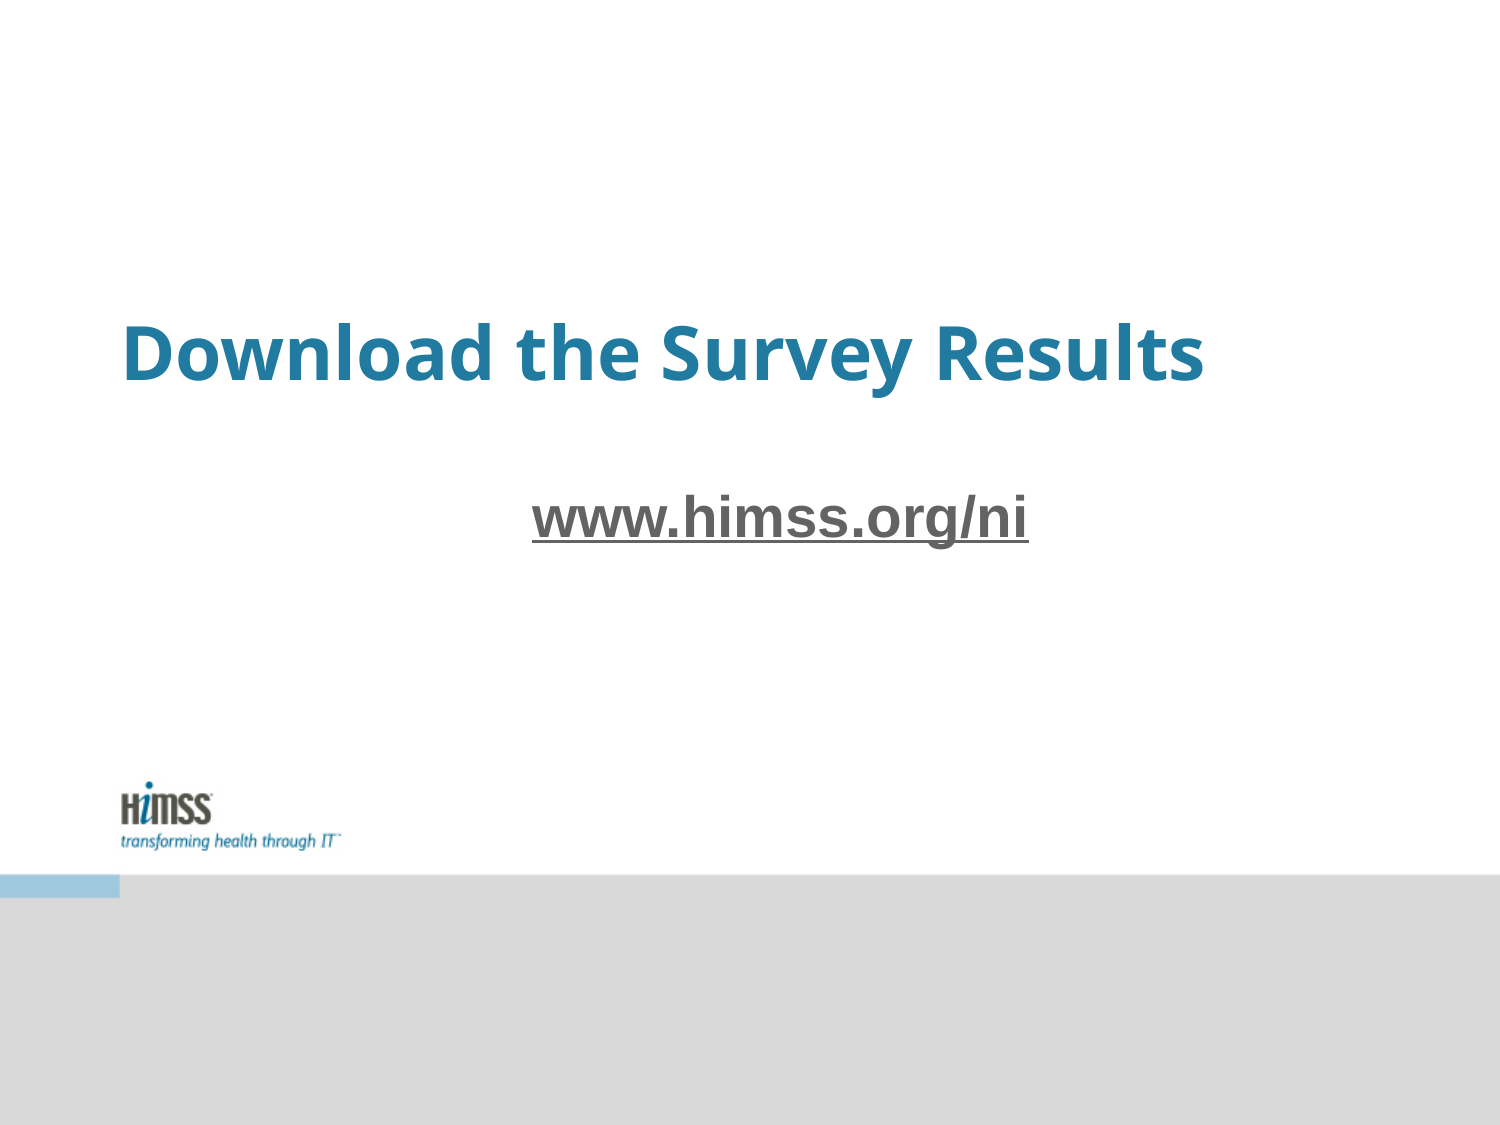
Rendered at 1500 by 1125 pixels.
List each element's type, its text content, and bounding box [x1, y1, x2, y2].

subtitle www.himss.org/ni [119, 484, 1458, 733]
picture [0, 0, 1500, 1125]
title Download the Survey Results [119, 314, 1458, 460]
